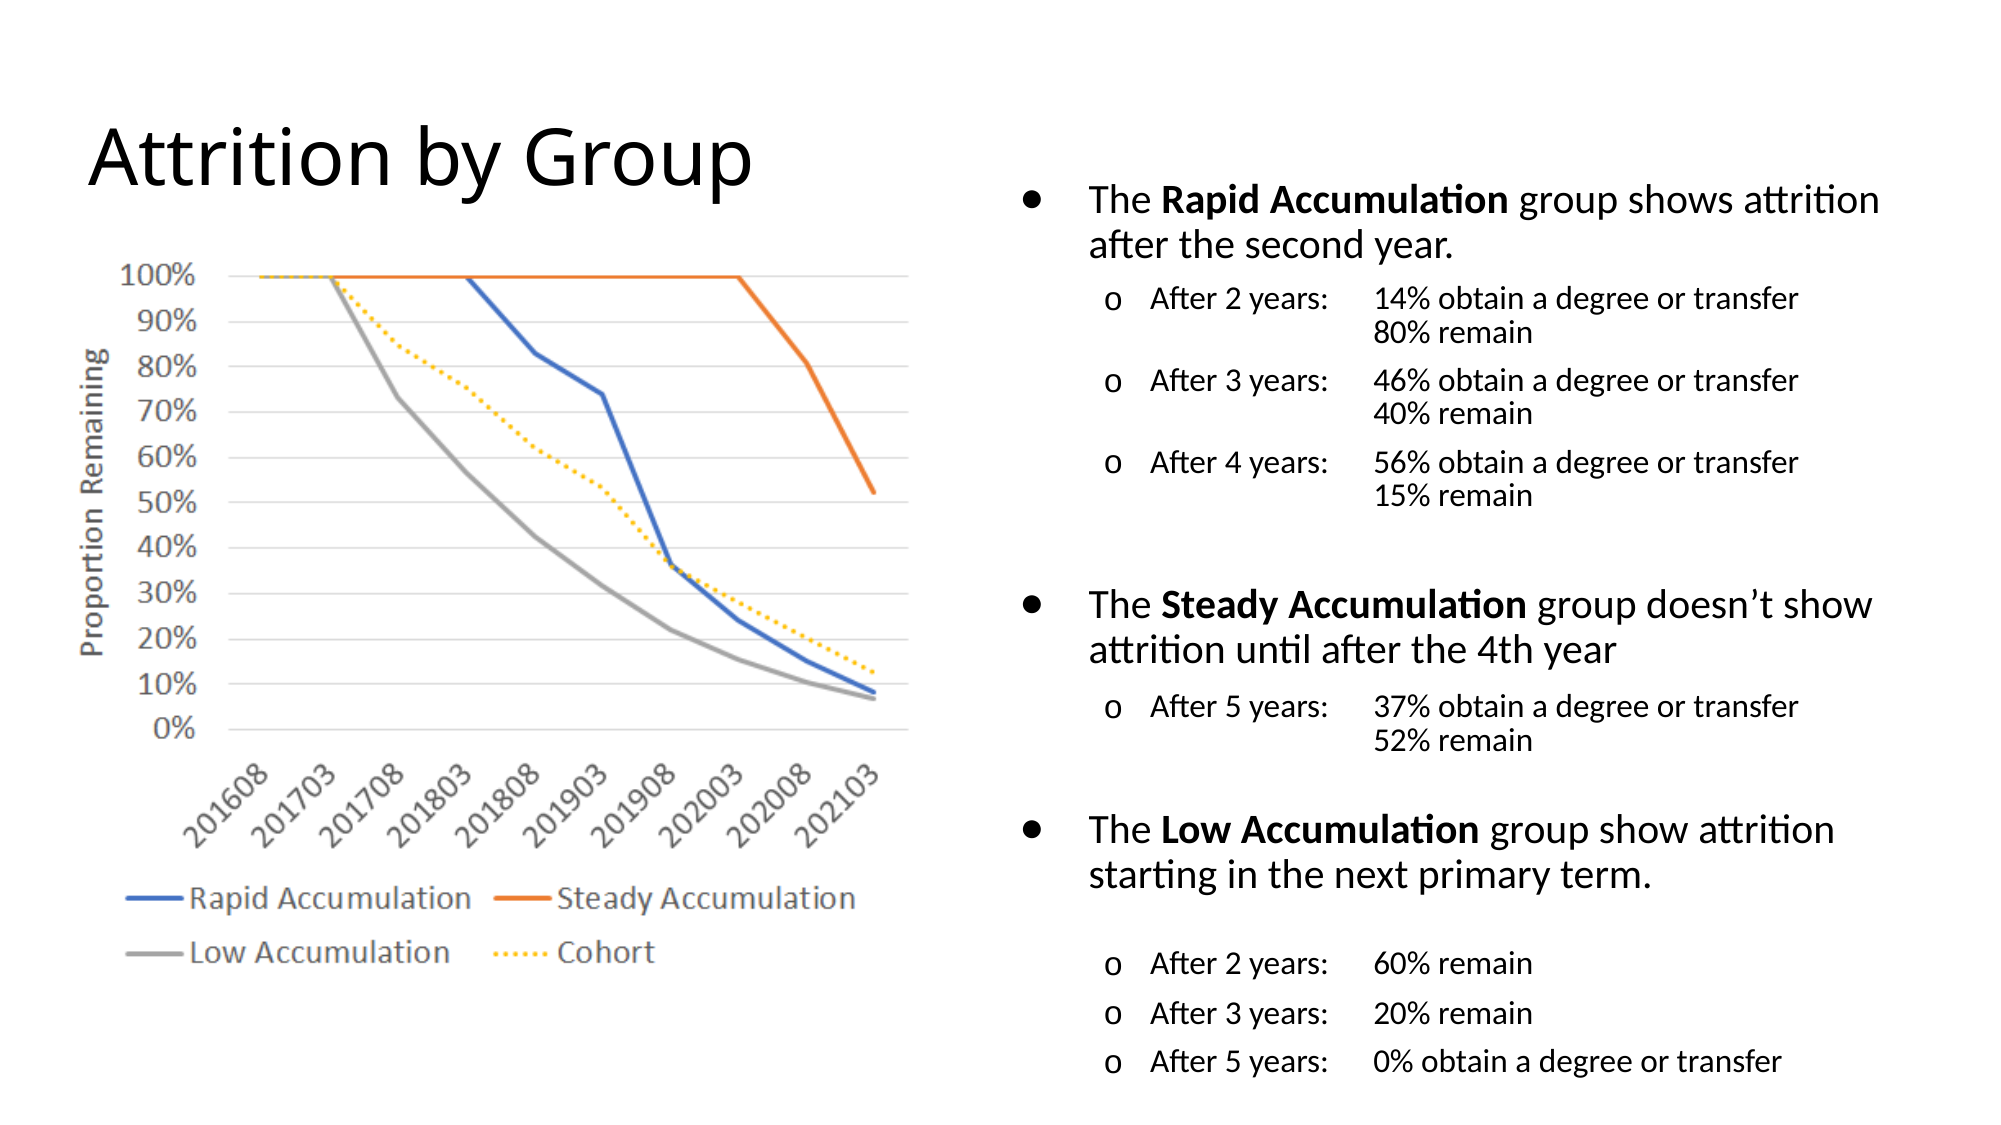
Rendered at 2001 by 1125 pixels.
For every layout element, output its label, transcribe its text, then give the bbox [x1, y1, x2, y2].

table_header After 2 years: [1088, 277, 1358, 359]
table_cell 20% remain [1358, 992, 2000, 1040]
table_cell After 3 years: [1088, 359, 1358, 441]
picture [42, 243, 932, 991]
table_header After 2 years: [1088, 942, 1358, 992]
table_cell After 4 years: [1088, 441, 1358, 522]
table_header 60% remain [1358, 942, 2000, 992]
table_header 37% obtain a degree or transfer 52% remain [1358, 685, 2000, 767]
table_cell 56% obtain a degree or transfer 15% remain [1358, 441, 2000, 522]
list The Rapid Accumulation group shows attrition after the second year. The Steady Accumulation group doesn’t show attrition until after the 4th year The Low Accumulation group show attrition starting in the next primary term. [968, 107, 1969, 855]
table_cell 46% obtain a degree or transfer 40% remain [1358, 359, 2000, 441]
title Attrition by Group [68, 97, 1932, 223]
table_cell 0% obtain a degree or transfer [1358, 1040, 2000, 1101]
table_cell After 5 years: [1088, 1040, 1358, 1101]
table_header After 5 years: [1088, 685, 1358, 767]
table_cell After 3 years: [1088, 992, 1358, 1040]
table_header 14% obtain a degree or transfer 80% remain [1358, 277, 2000, 359]
